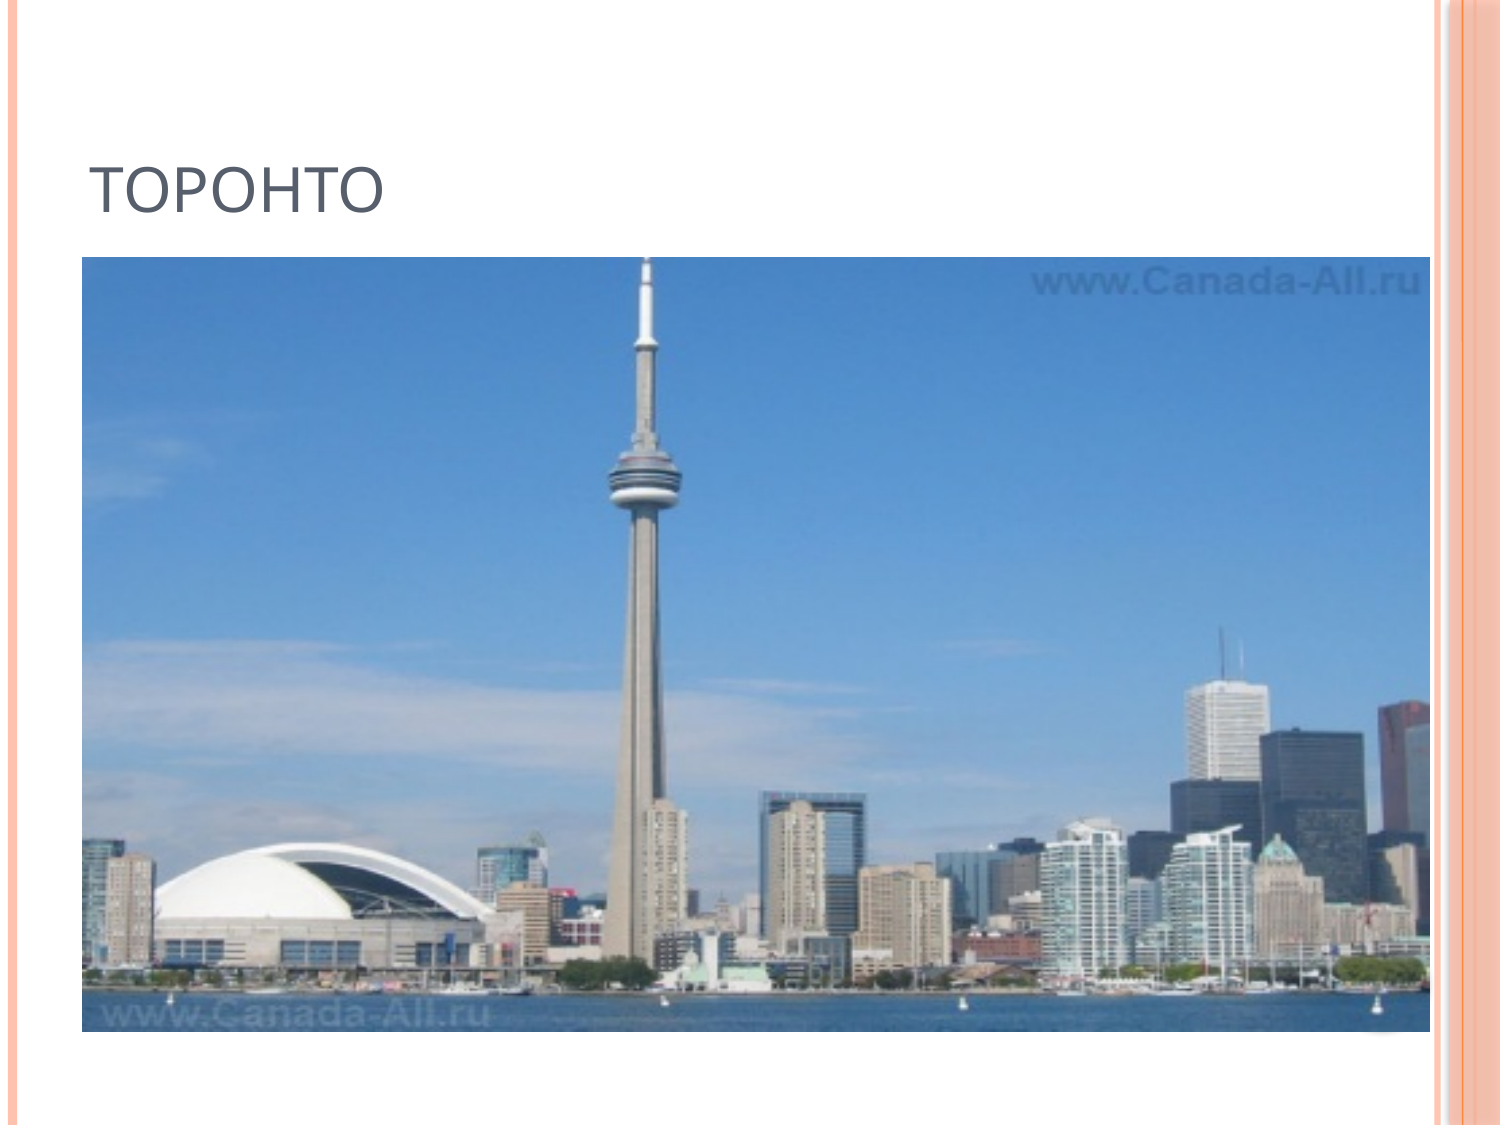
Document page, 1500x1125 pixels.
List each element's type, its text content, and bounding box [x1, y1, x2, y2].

title Торонто [75, 45, 1300, 233]
picture [81, 257, 1431, 1032]
